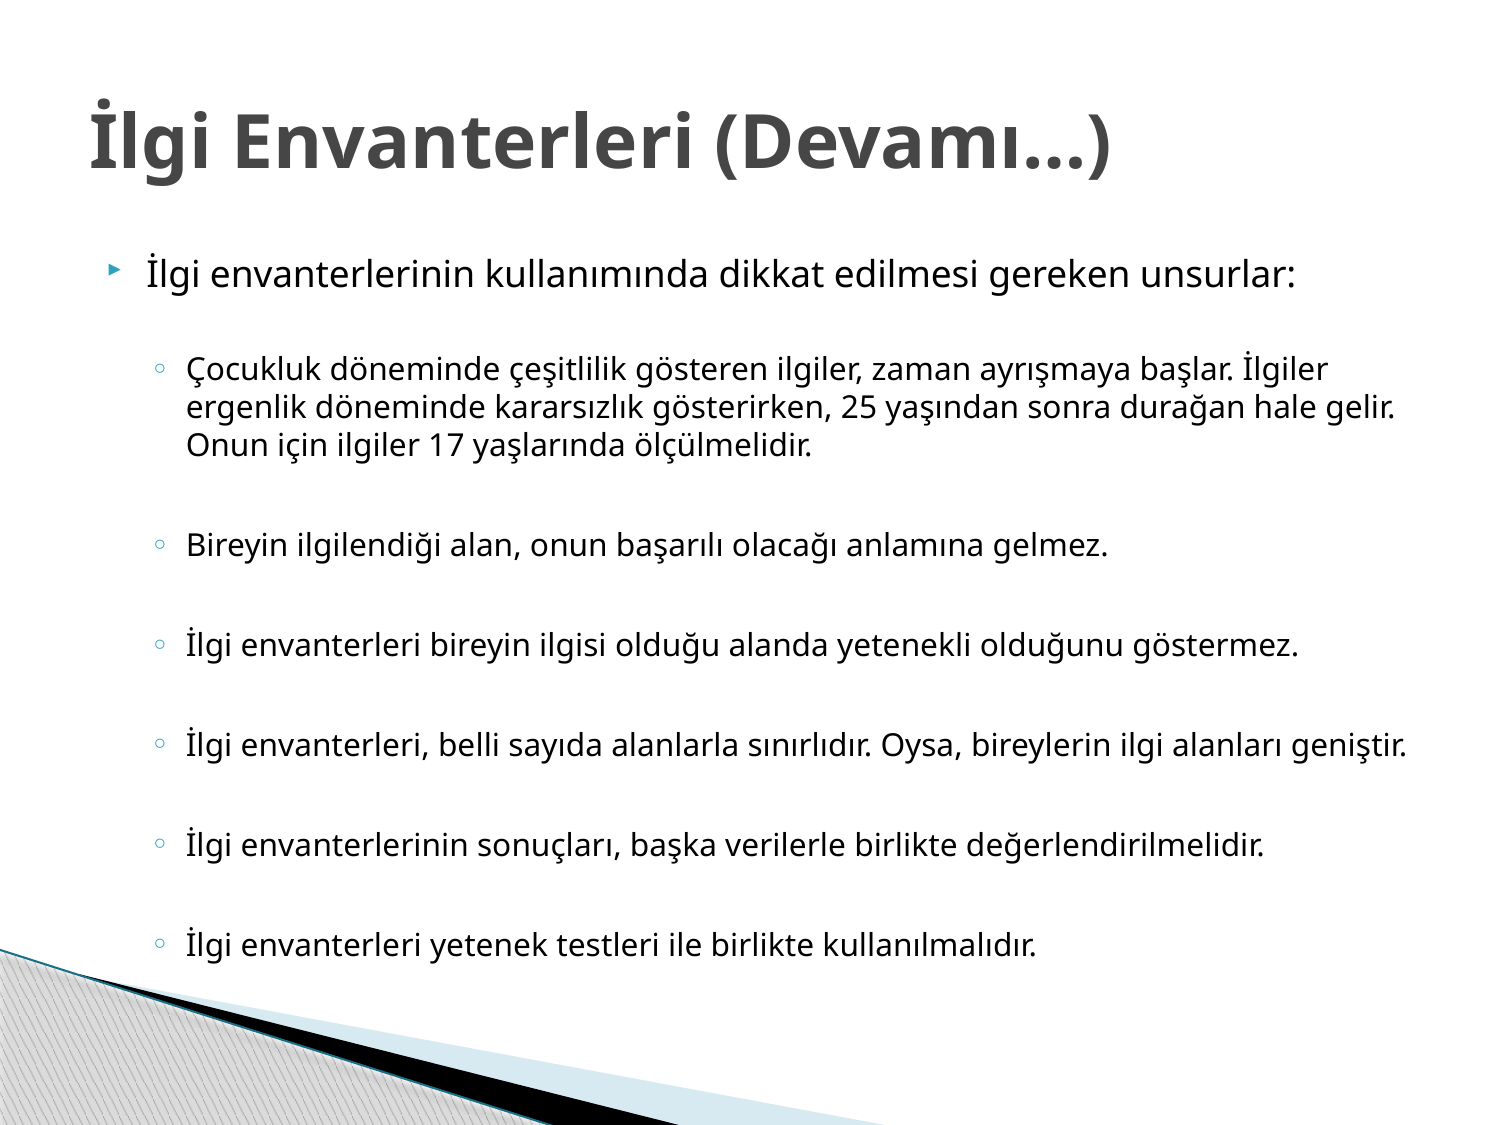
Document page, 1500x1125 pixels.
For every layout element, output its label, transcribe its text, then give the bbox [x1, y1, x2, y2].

list İlgi envanterlerinin kullanımında dikkat edilmesi gereken unsurlar: Çocukluk döneminde çeşitlilik gösteren ilgiler, zaman ayrışmaya başlar. İlgiler ergenlik döneminde kararsızlık gösterirken, 25 yaşından sonra durağan hale gelir. Onun için ilgiler 17 yaşlarında ölçülmelidir. Bireyin ilgilendiği alan, onun başarılı olacağı anlamına gelmez. İlgi envanterleri bireyin ilgisi olduğu alanda yetenekli olduğunu göstermez. İlgi envanterleri, belli sayıda alanlarla sınırlıdır. Oysa, bireylerin ilgi alanları geniştir. İlgi envanterlerinin sonuçları, başka verilerle birlikte değerlendirilmelidir. İlgi envanterleri yetenek testleri ile birlikte kullanılmalıdır. [75, 243, 1425, 986]
title İlgi Envanterleri (Devamı…) [75, 45, 1425, 233]
